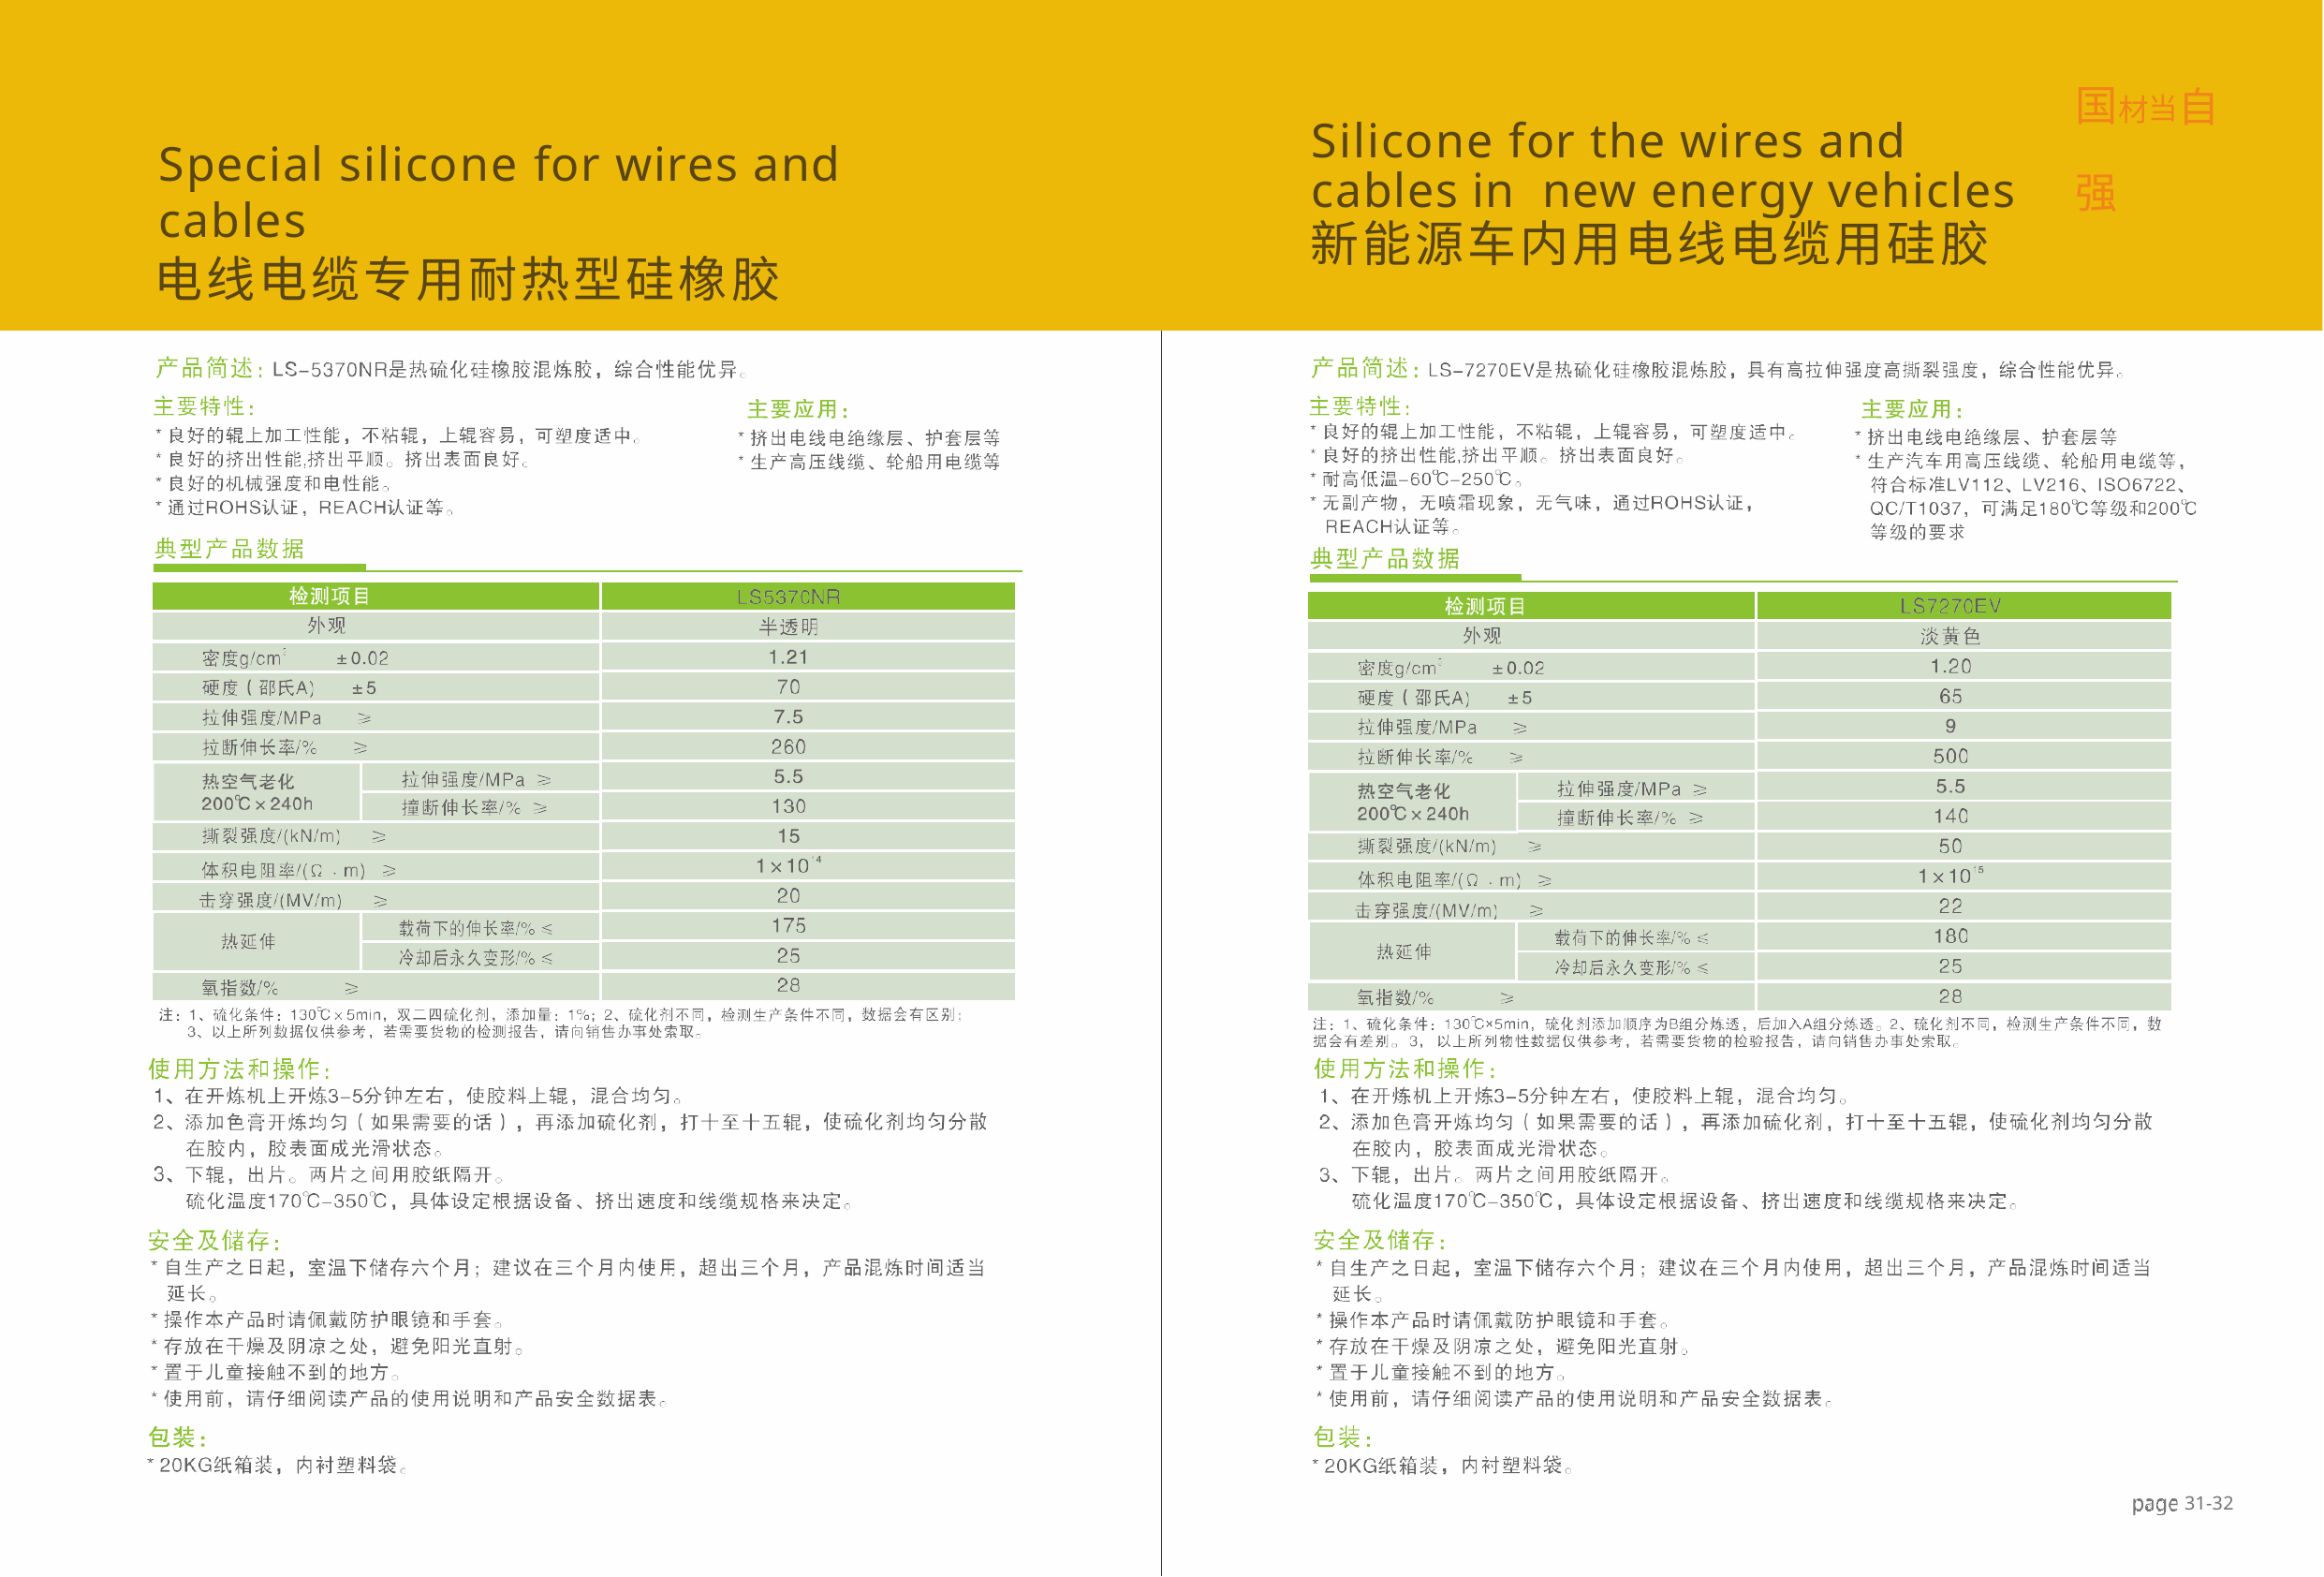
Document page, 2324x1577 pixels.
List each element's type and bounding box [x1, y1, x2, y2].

text_box [0, 0, 2323, 1577]
slide_number [2180, 1488, 2241, 1577]
